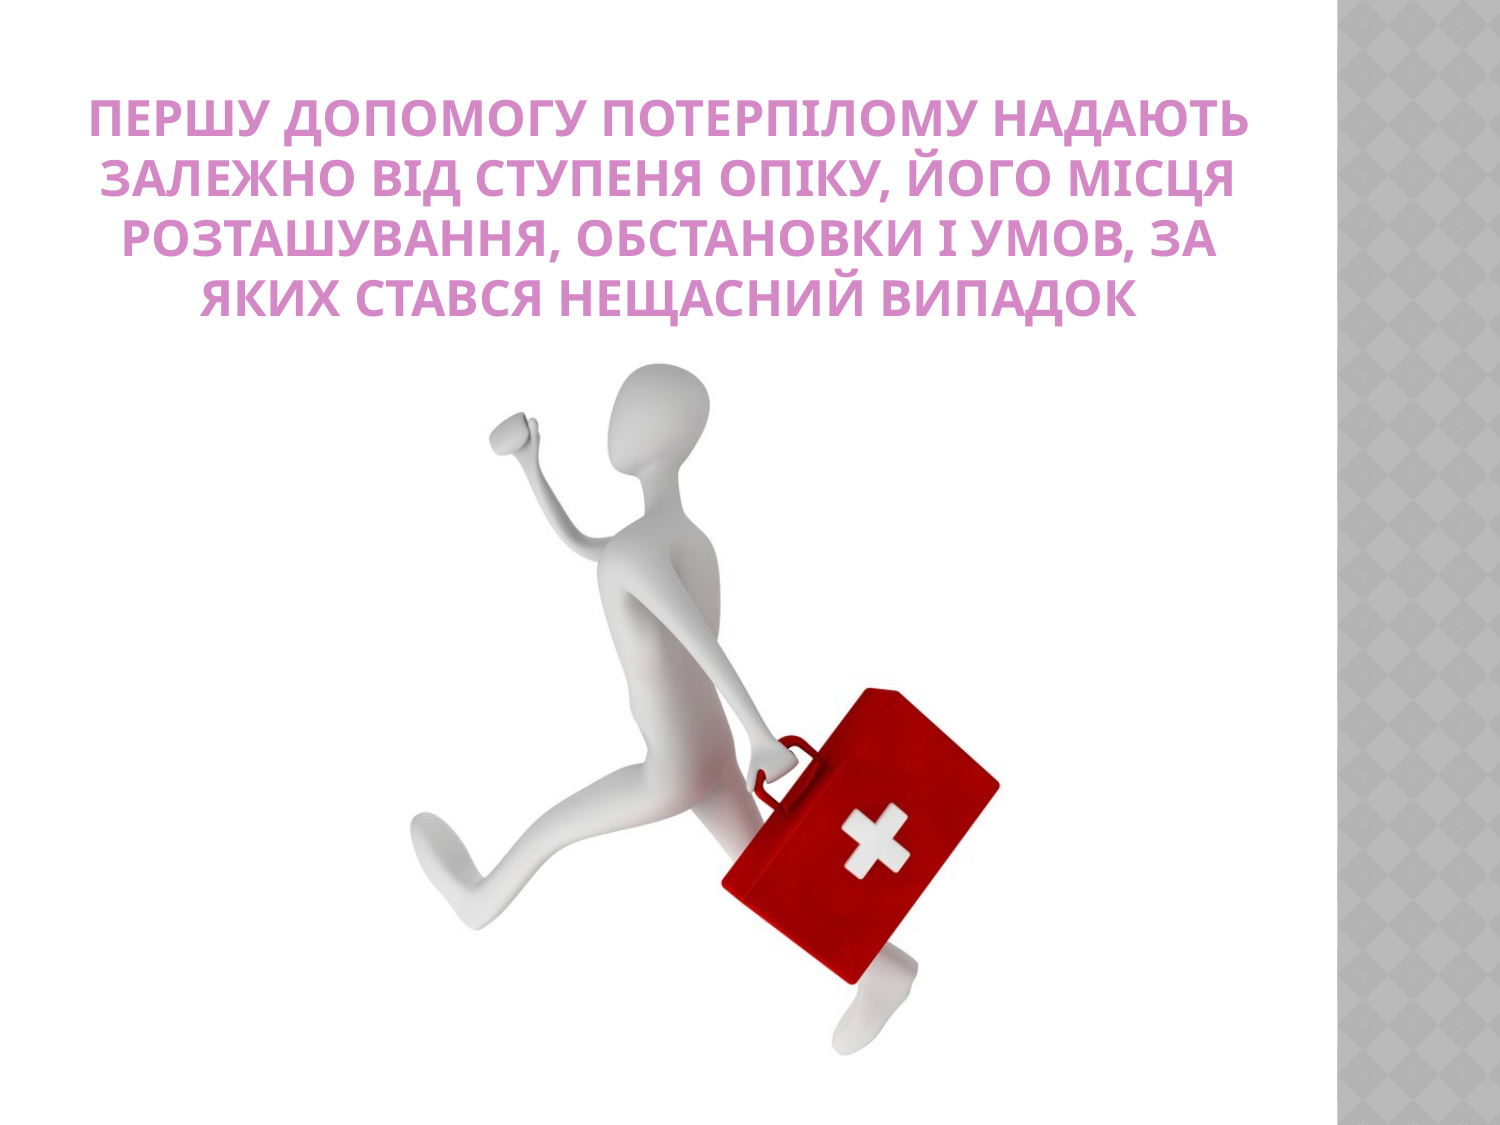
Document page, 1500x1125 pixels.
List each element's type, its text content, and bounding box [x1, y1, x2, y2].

title Першу допомогу потерпілому надають залежно від ступеня опіку, його місця розташування, обстановки і умов, за яких стався нещасний випадок [75, 52, 1263, 327]
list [324, 332, 1045, 1121]
